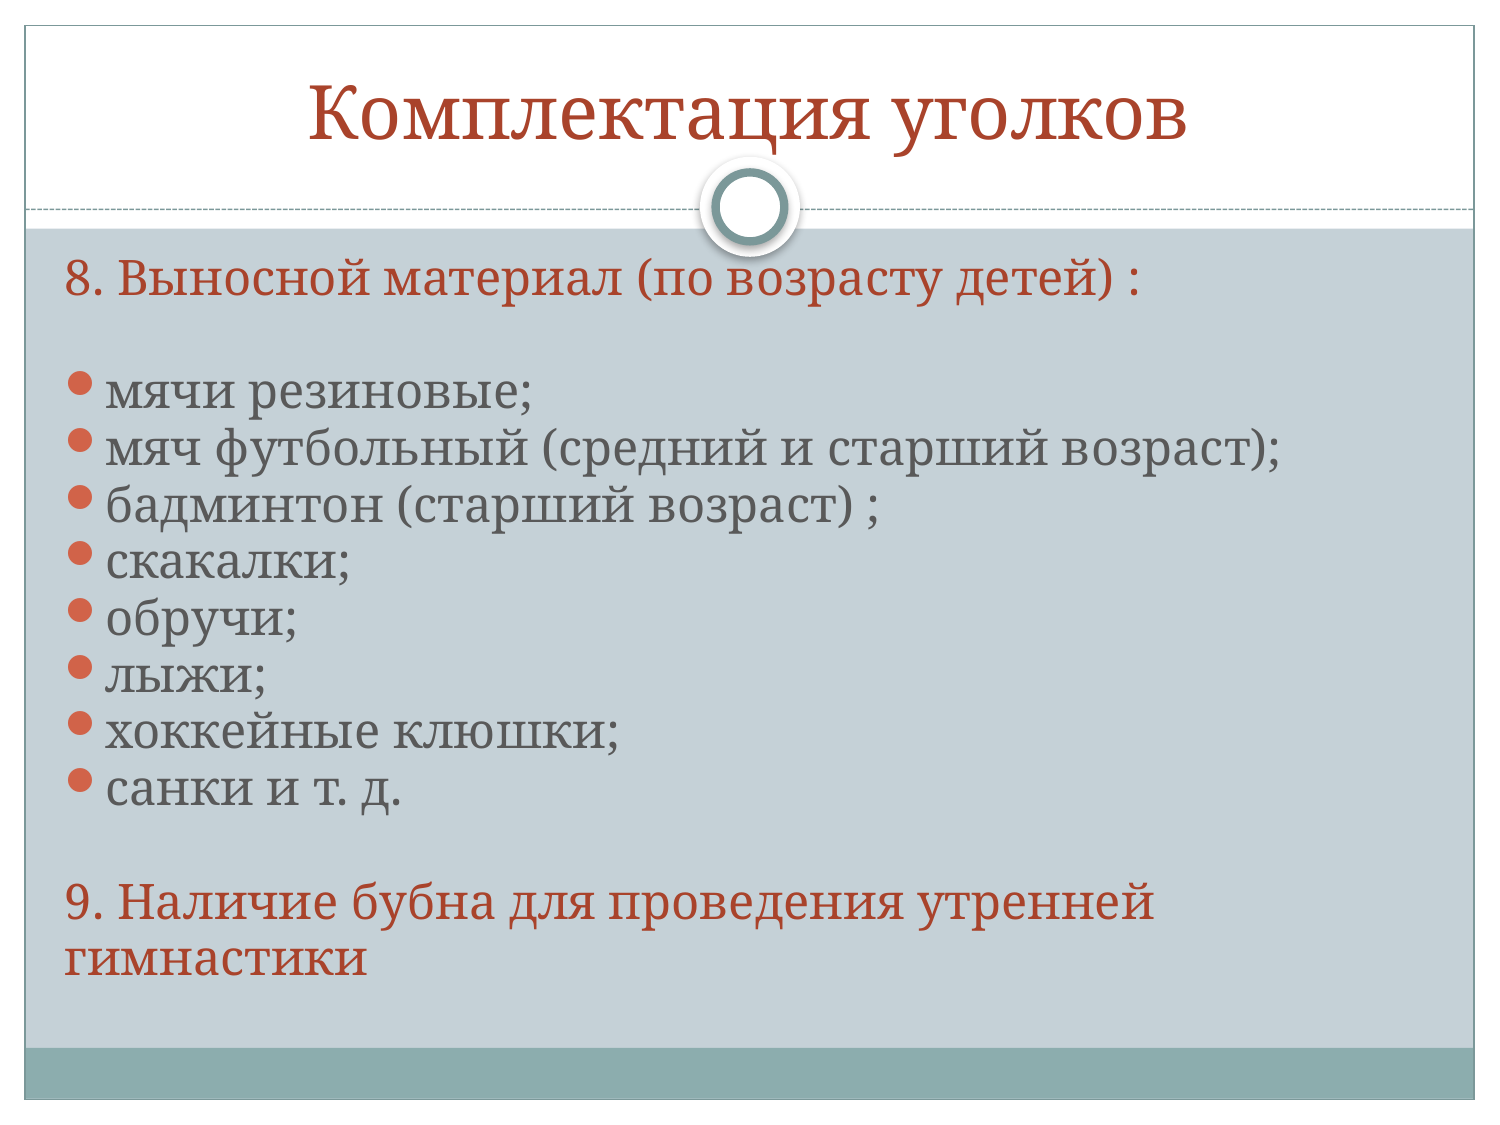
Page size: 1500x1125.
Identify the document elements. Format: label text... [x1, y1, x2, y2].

list 8. Выносной материал (по возрасту детей) : мячи резиновые; мяч футбольный (средний и старший возраст); бадминтон (старший возраст) ; скакалки; обручи; лыжи; хоккейные клюшки; санки и т. д. 9. Наличие бубна для проведения утренней гимнастики [49, 250, 1445, 1001]
title Комплектация уголков [49, 37, 1450, 163]
